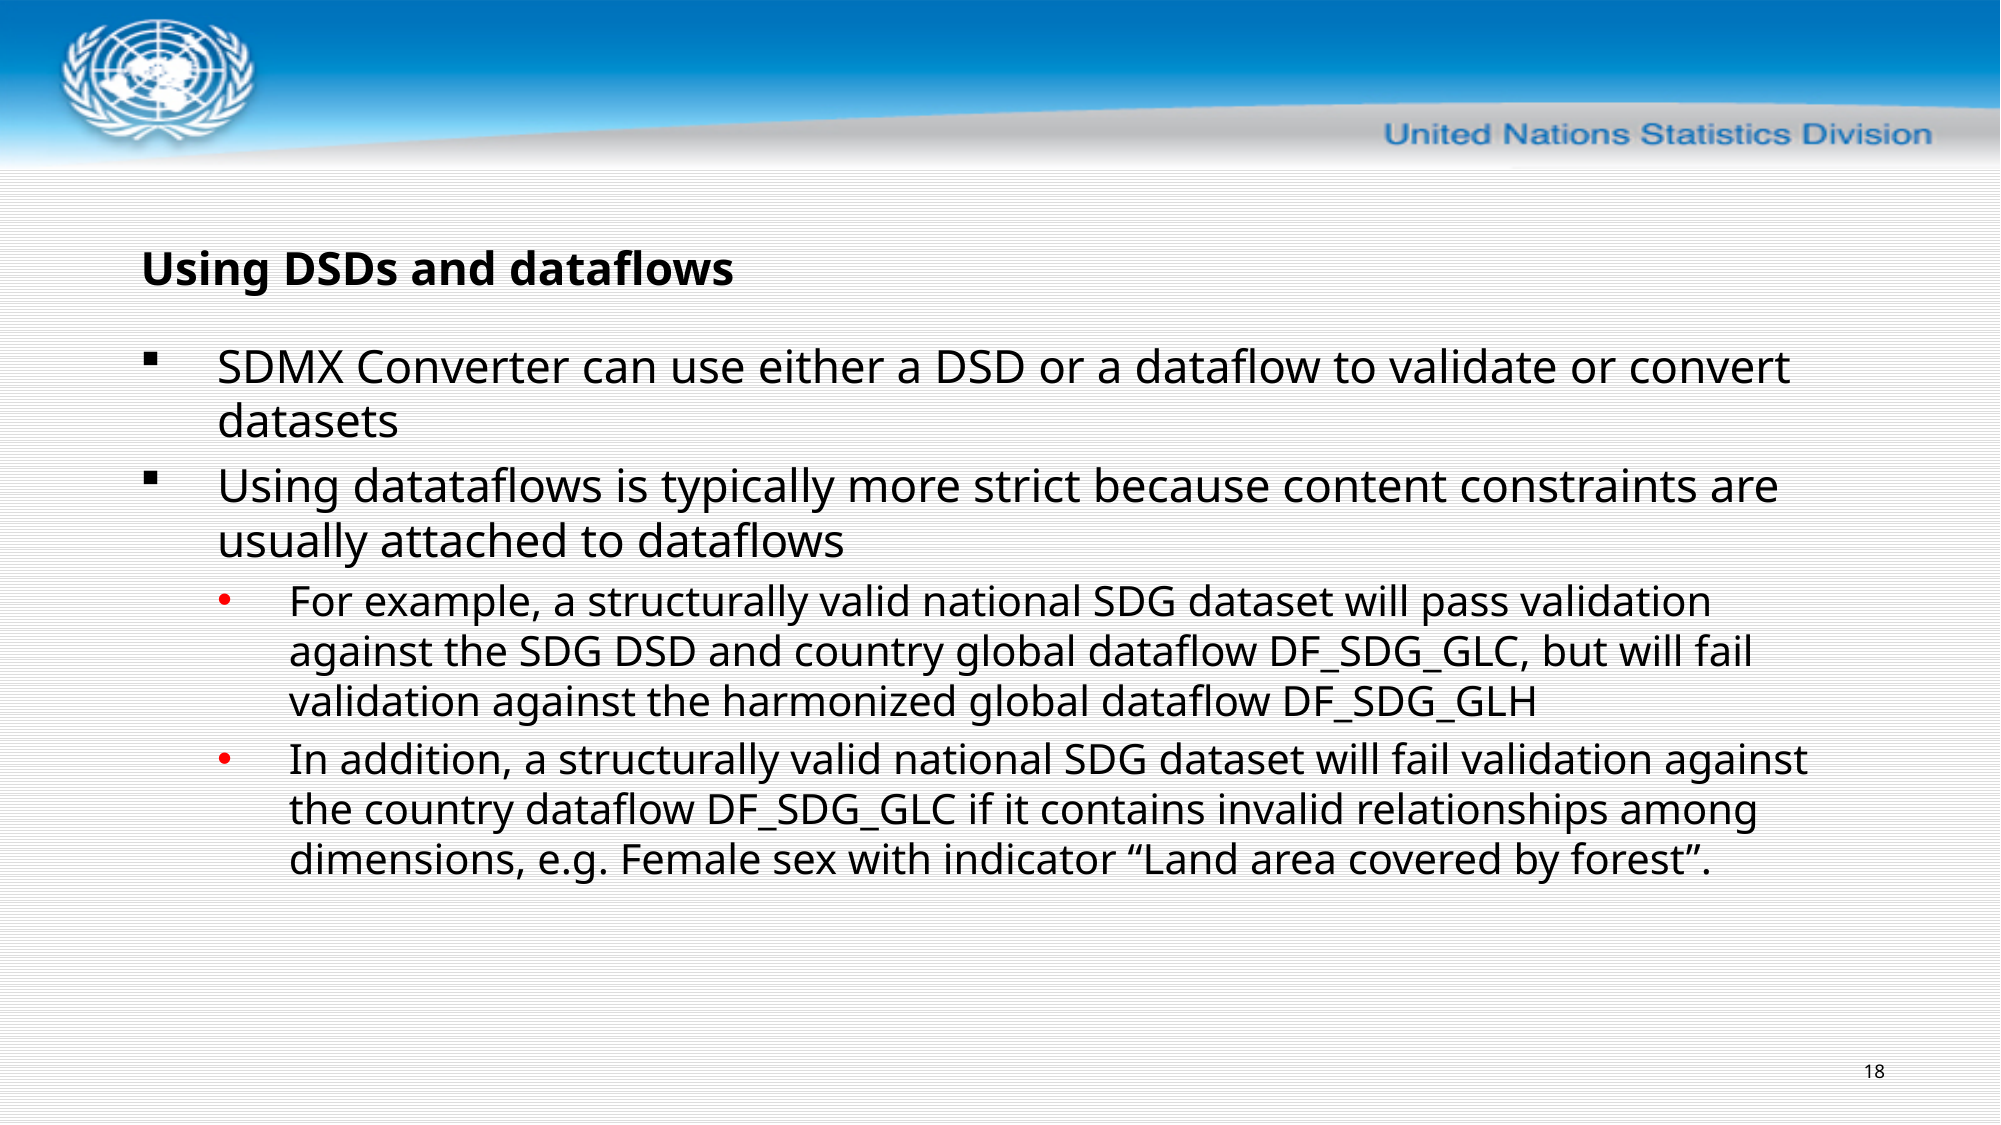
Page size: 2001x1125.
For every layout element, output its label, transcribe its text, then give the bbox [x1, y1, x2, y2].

slide_number 18 [1433, 1042, 1900, 1103]
list SDMX Converter can use either a DSD or a dataflow to validate or convert datasets Using datataflows is typically more strict because content constraints are usually attached to dataflows For example, a structurally valid national SDG dataset will pass validation against the SDG DSD and country global dataflow DF_SDG_GLC, but will fail validation against the harmonized global dataflow DF_SDG_GLH In addition, a structurally valid national SDG dataset will fail validation against the country dataflow DF_SDG_GLC if it contains invalid relationships among dimensions, e.g. Female sex with indicator “Land area covered by forest”. [124, 329, 1876, 1055]
title Using DSDs and dataflows [125, 196, 1876, 303]
picture [0, 0, 2000, 169]
